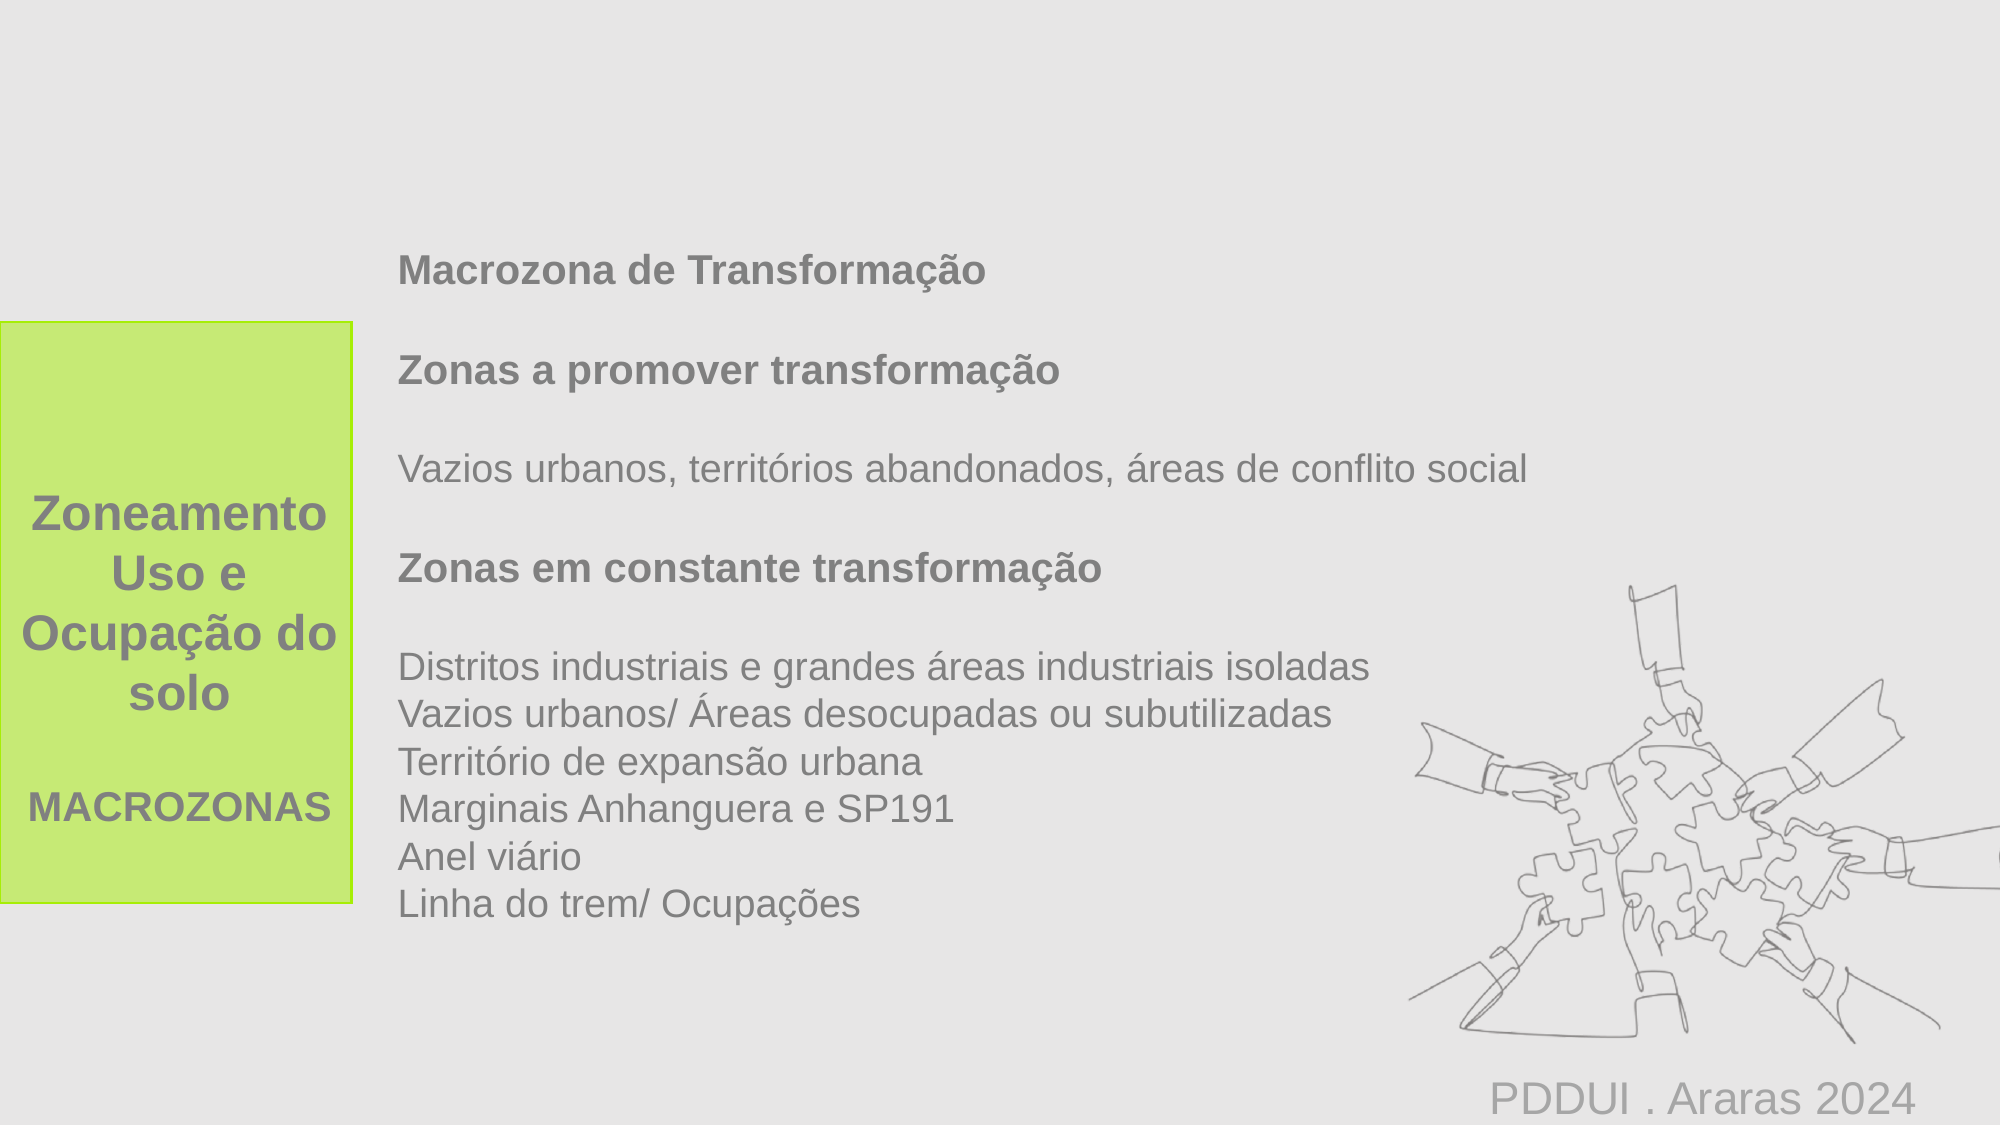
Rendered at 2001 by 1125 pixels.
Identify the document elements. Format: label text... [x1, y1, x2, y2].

text_box Zoneamento Uso e Ocupação do solo MACROZONAS [0, 472, 404, 898]
text_box [1352, 562, 2000, 1064]
text_box Macrozona de Transformação Zonas a promover transformação Vazios urbanos, territórios abandonados, áreas de conflito social Zonas em constante transformação Distritos industriais e grandes áreas industriais isoladas Vazios urbanos/ Áreas desocupadas ou subutilizadas Território de expansão urbana Marginais Anhanguera e SP191 Anel viário Linha do trem/ Ocupações [382, 235, 1744, 1013]
text_box [0, 321, 353, 472]
text_box [0, 898, 353, 904]
text_box PDDUI . Araras 2024 [1412, 1064, 1994, 1125]
